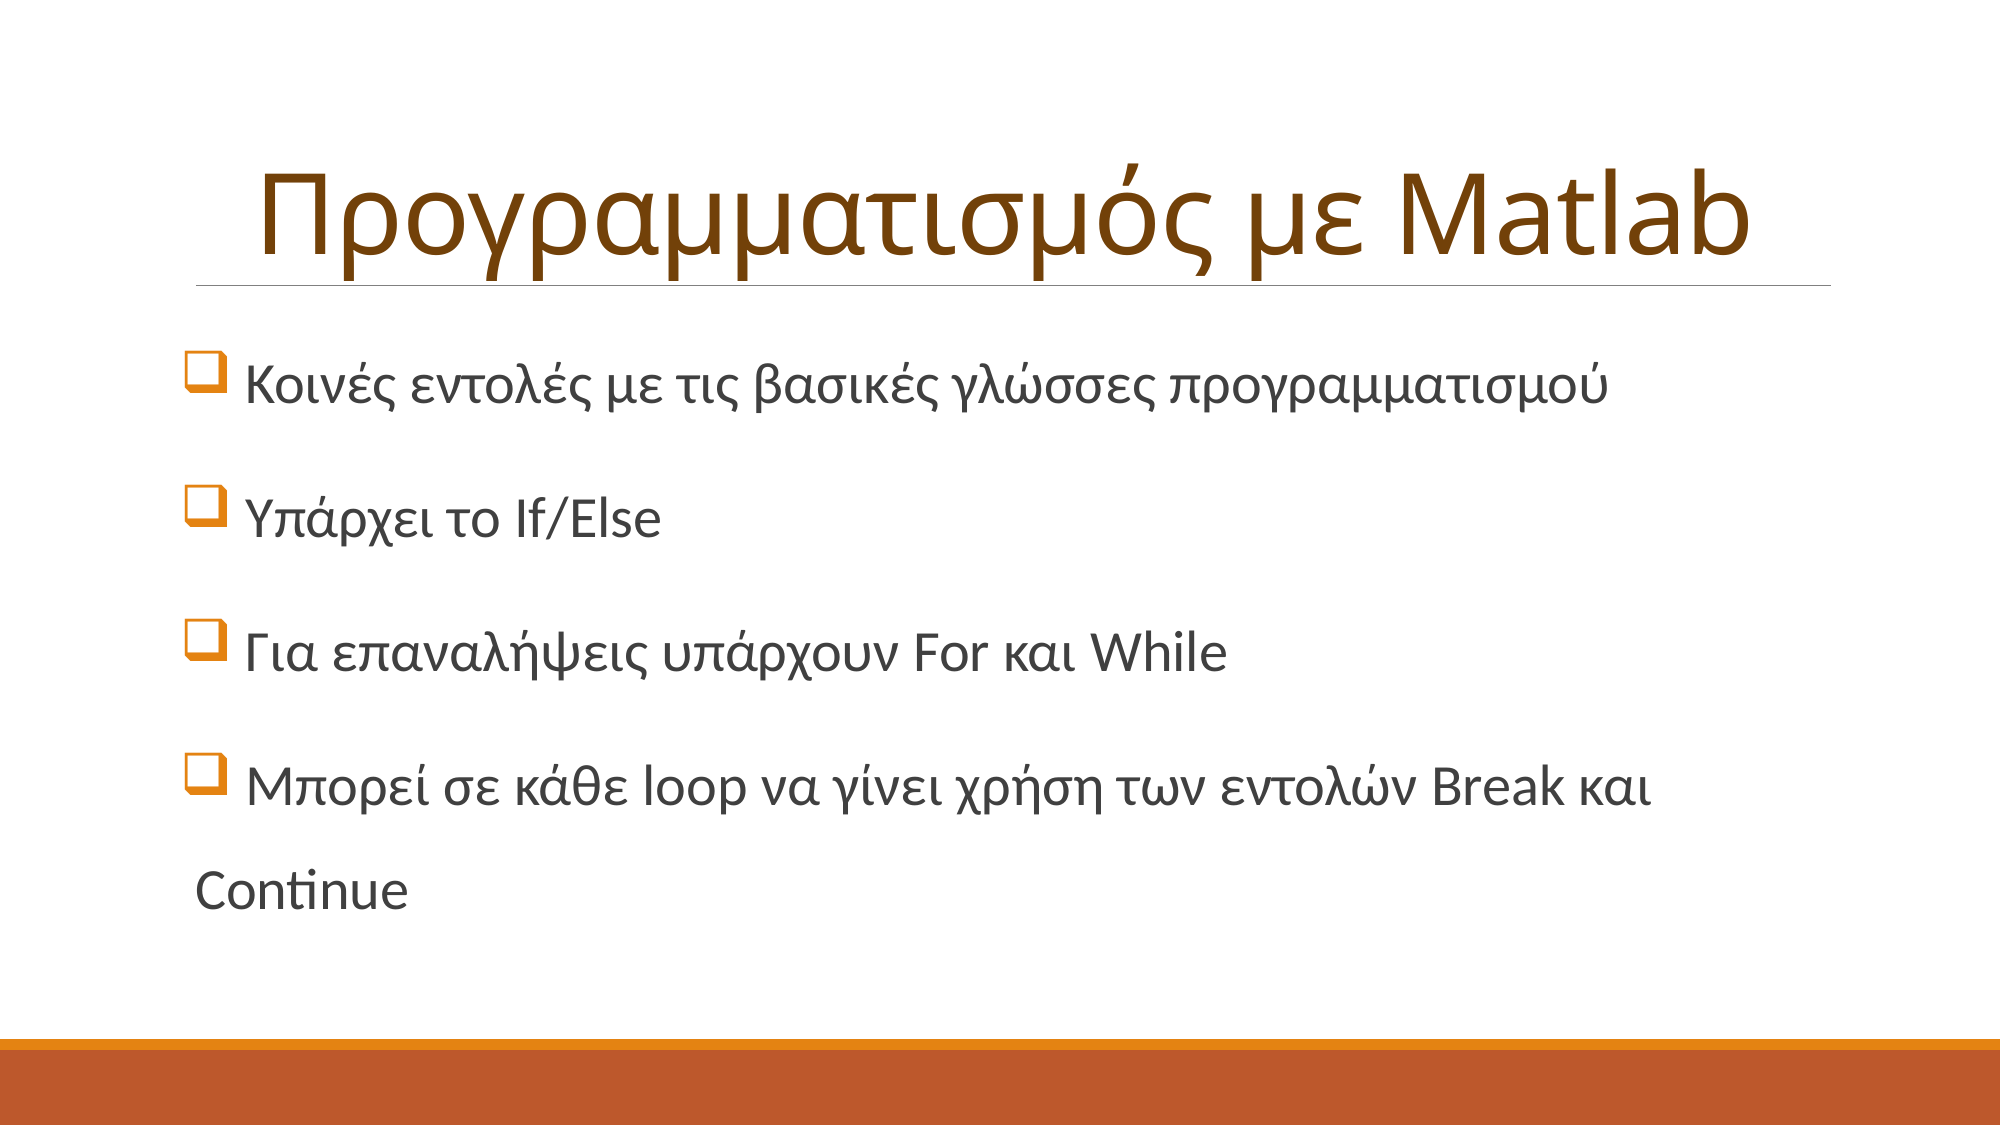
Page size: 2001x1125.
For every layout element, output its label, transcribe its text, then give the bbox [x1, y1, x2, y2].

title Προγραμματισμός με Matlab [180, 47, 1830, 285]
list Κοινές εντολές με τις βασικές γλώσσες προγραμματισμού Υπάρχει το If/Else Για επαναλήψεις υπάρχουν For και While Μπορεί σε κάθε loop να γίνει χρήση των εντολών Break και Continue [180, 302, 1830, 963]
